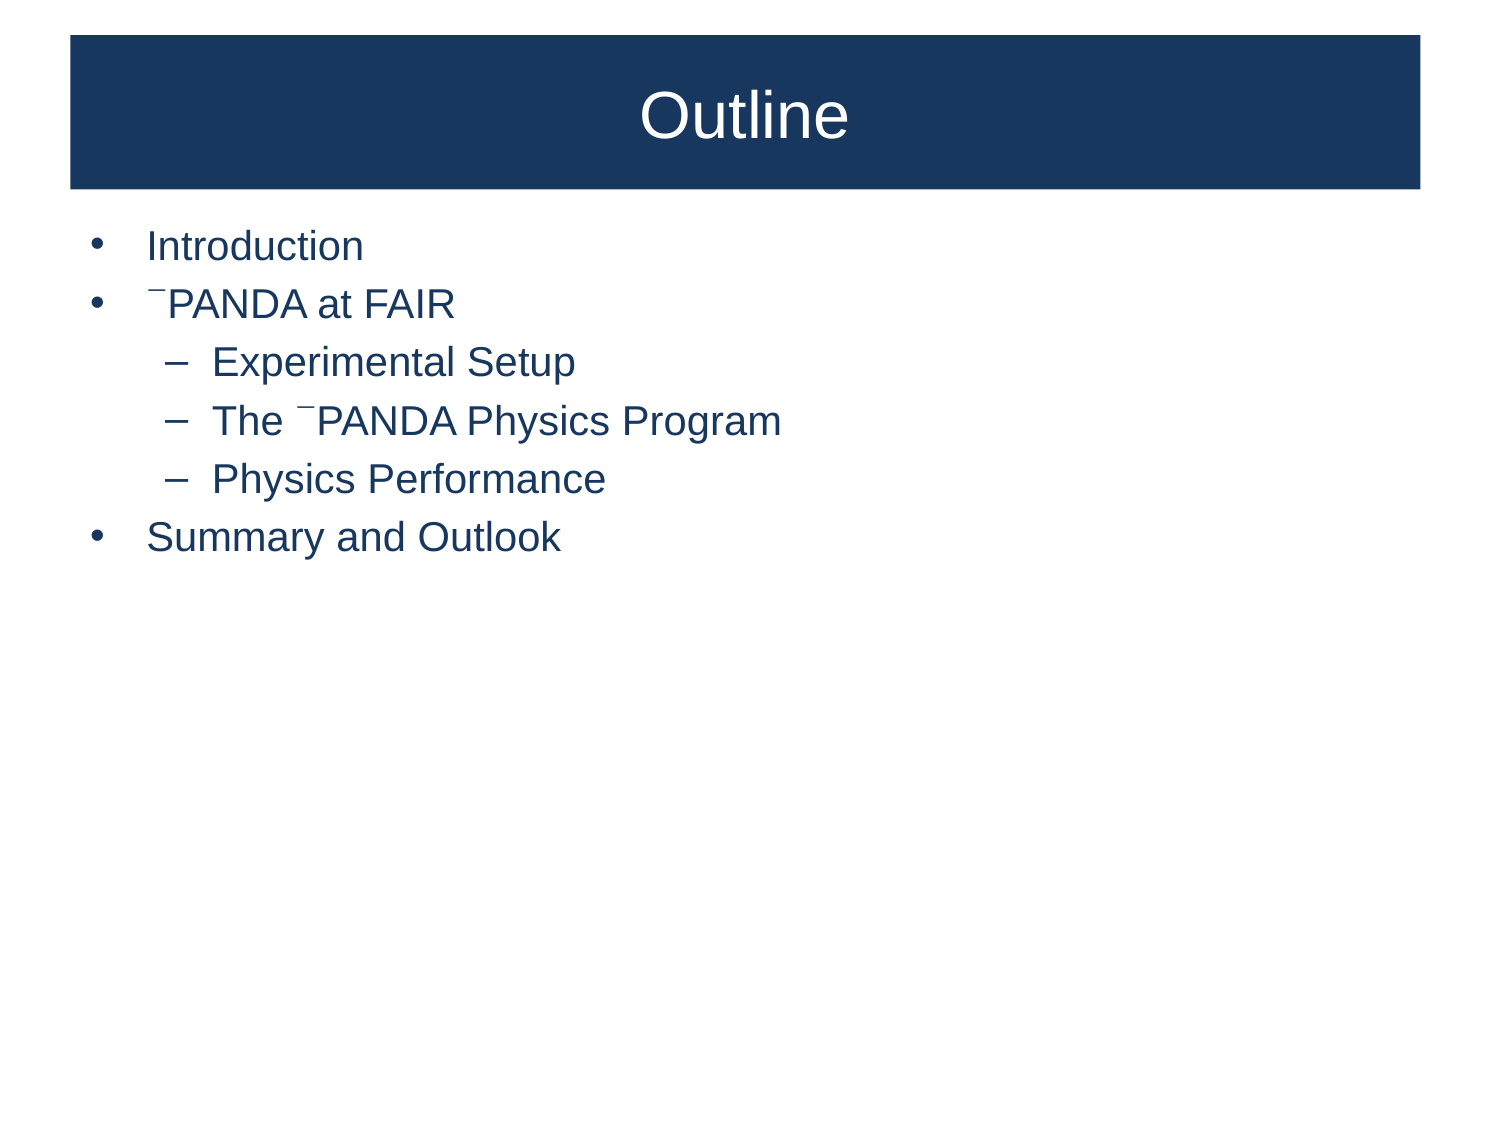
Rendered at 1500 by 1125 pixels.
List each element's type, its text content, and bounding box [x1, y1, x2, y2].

list Introduction PANDA at FAIR Experimental Setup The PANDA Physics Program Physics Performance Summary and Outlook [75, 210, 1425, 1005]
title Outline [70, 35, 1421, 190]
